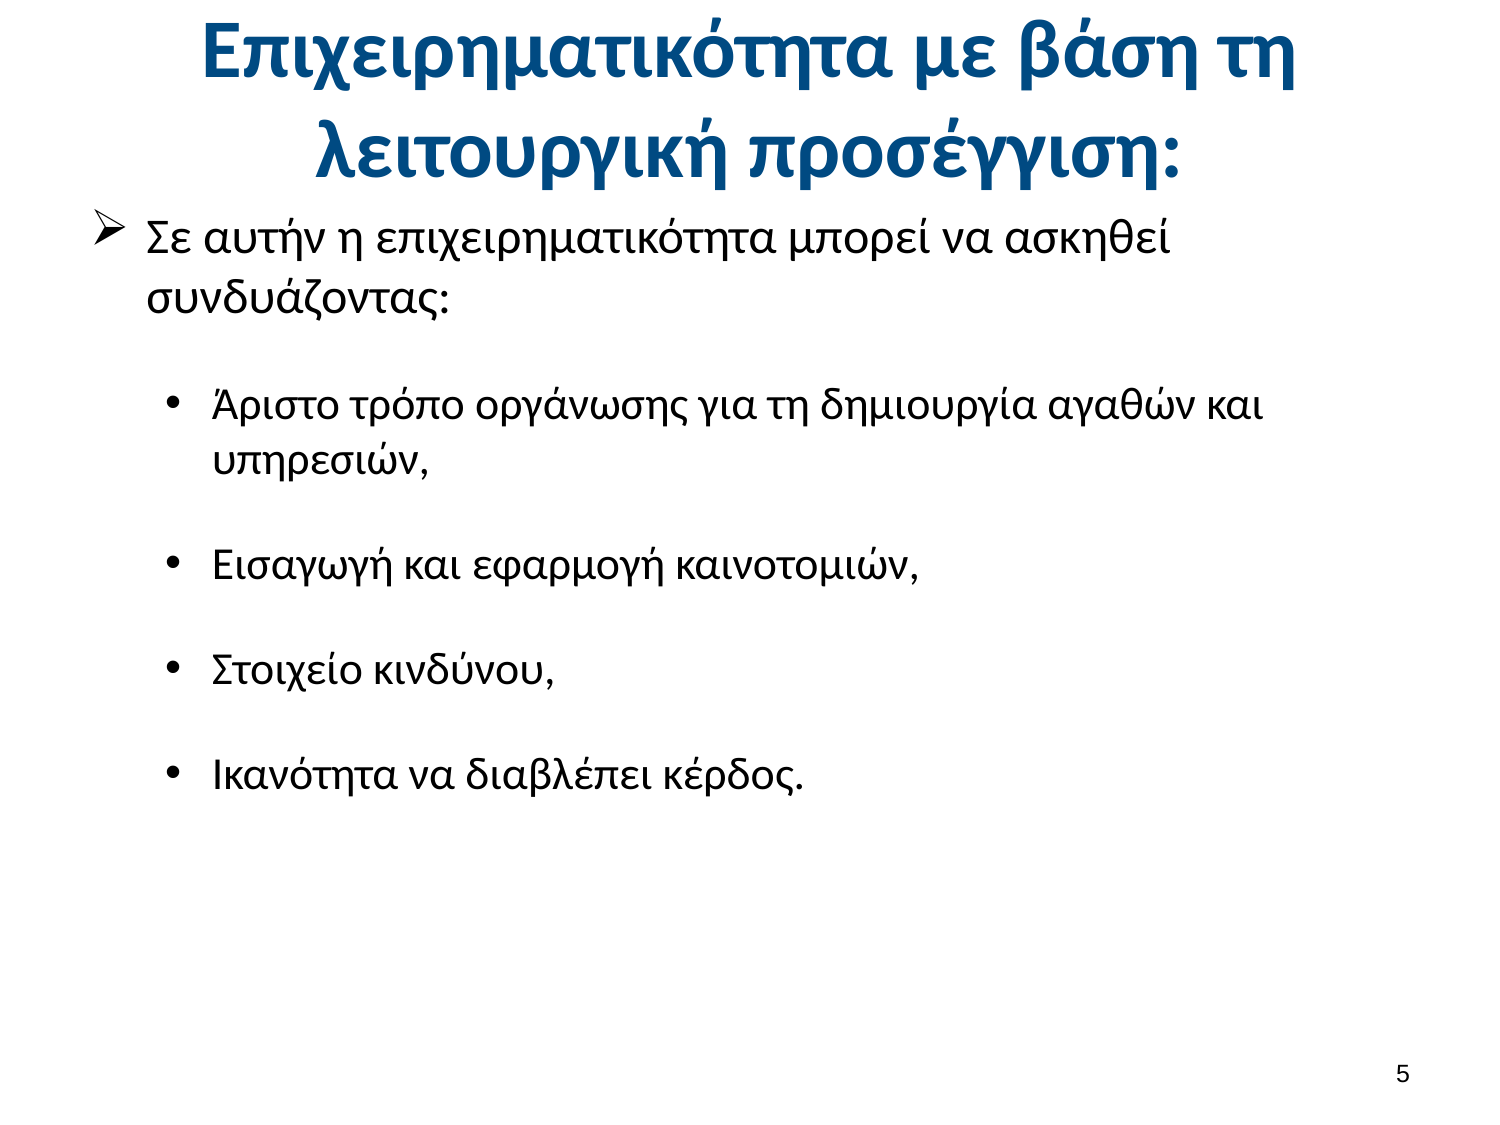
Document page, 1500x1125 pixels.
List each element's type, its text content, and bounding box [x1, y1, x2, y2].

list Σε αυτήν η επιχειρηματικότητα μπορεί να ασκηθεί συνδυάζοντας: Άριστο τρόπο οργάνωσης για τη δημιουργία αγαθών και υπηρεσιών, Εισαγωγή και εφαρμογή καινοτομιών, Στοιχείο κινδύνου, Ικανότητα να διαβλέπει κέρδος. [75, 196, 1425, 1024]
slide_number 4 [1074, 1042, 1425, 1103]
title Επιχειρηματικότητα με βάση τη λειτουργική προσέγγιση: [0, 19, 1500, 169]
